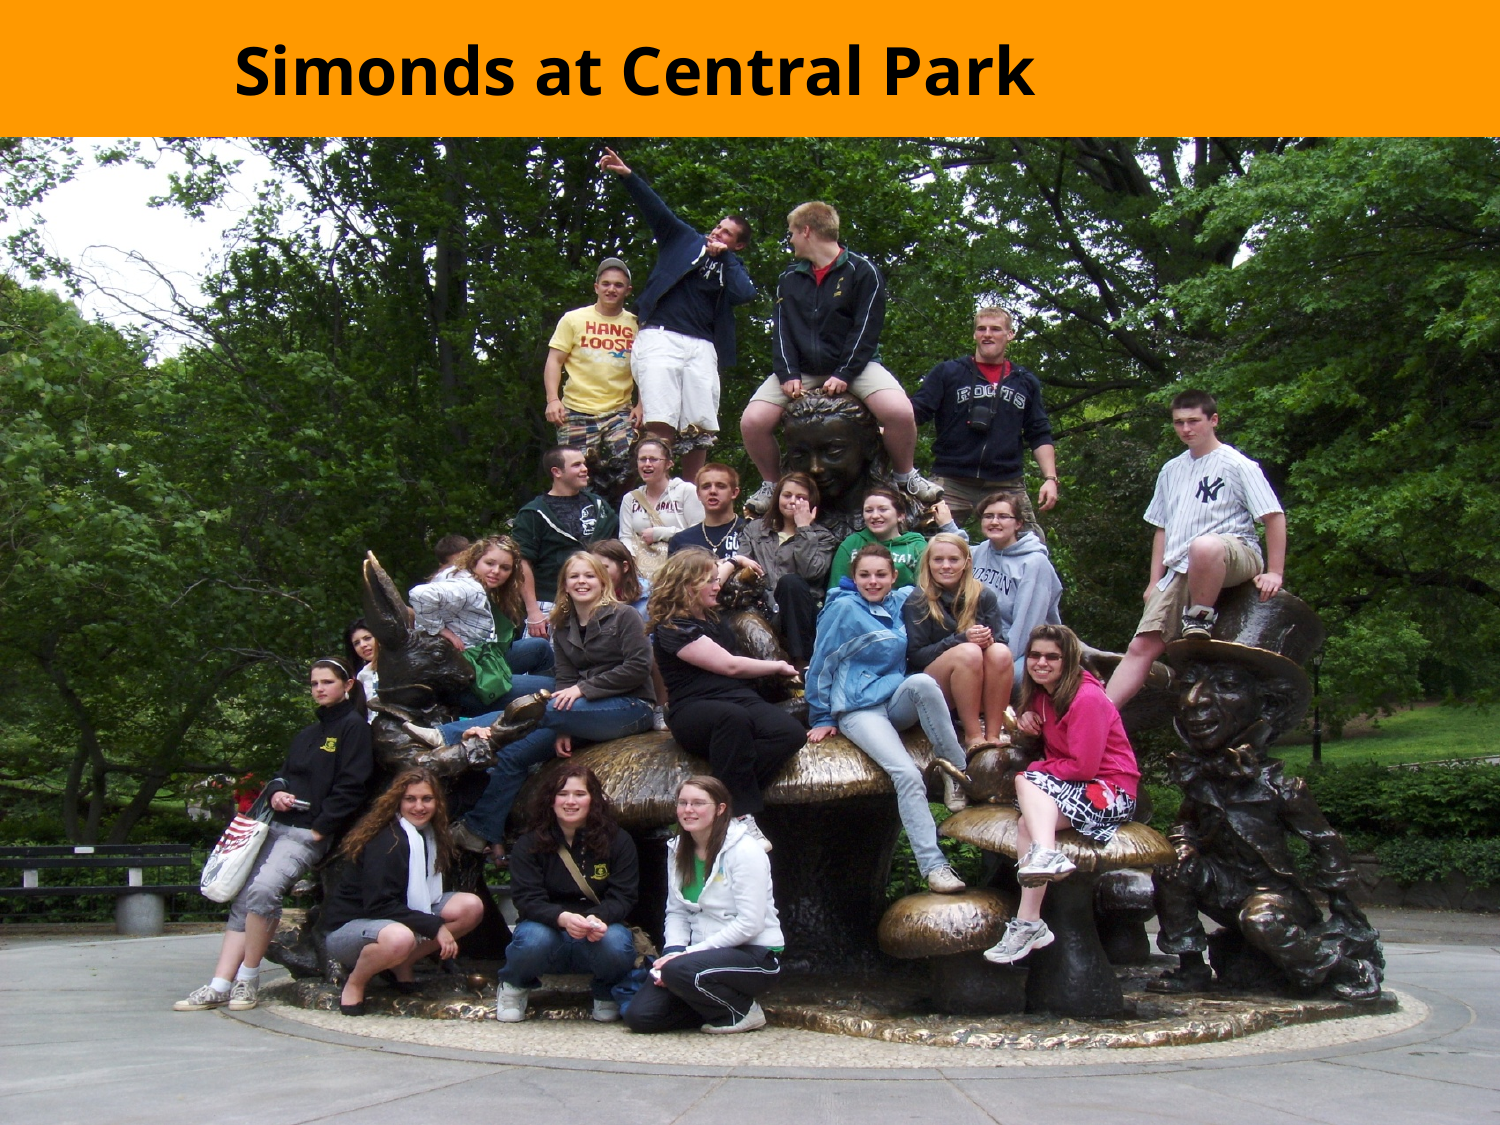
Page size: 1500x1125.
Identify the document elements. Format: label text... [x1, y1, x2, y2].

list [0, 137, 1500, 1125]
title Simonds at Central Park [0, 0, 1500, 137]
